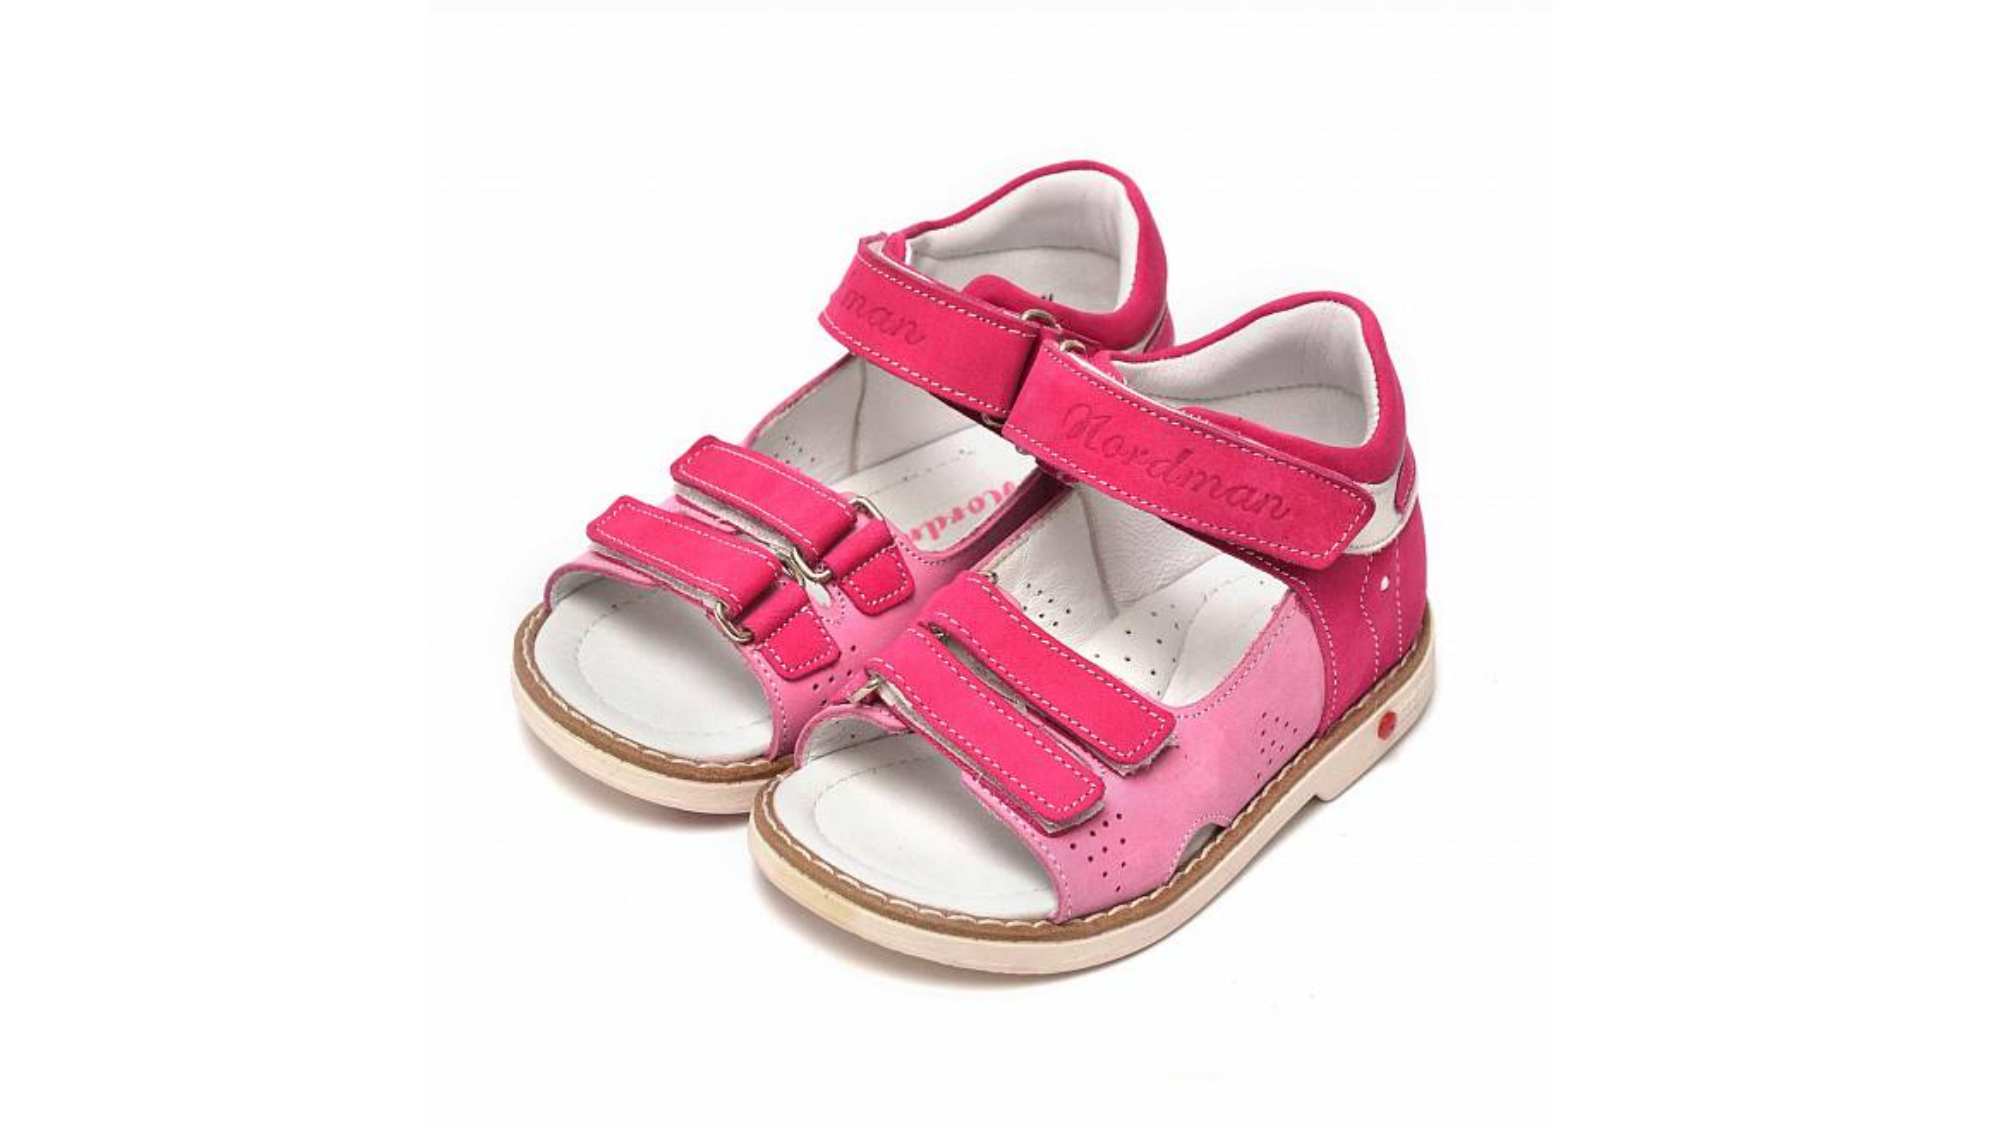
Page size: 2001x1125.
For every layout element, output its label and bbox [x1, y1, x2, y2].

list [427, 0, 1553, 1125]
